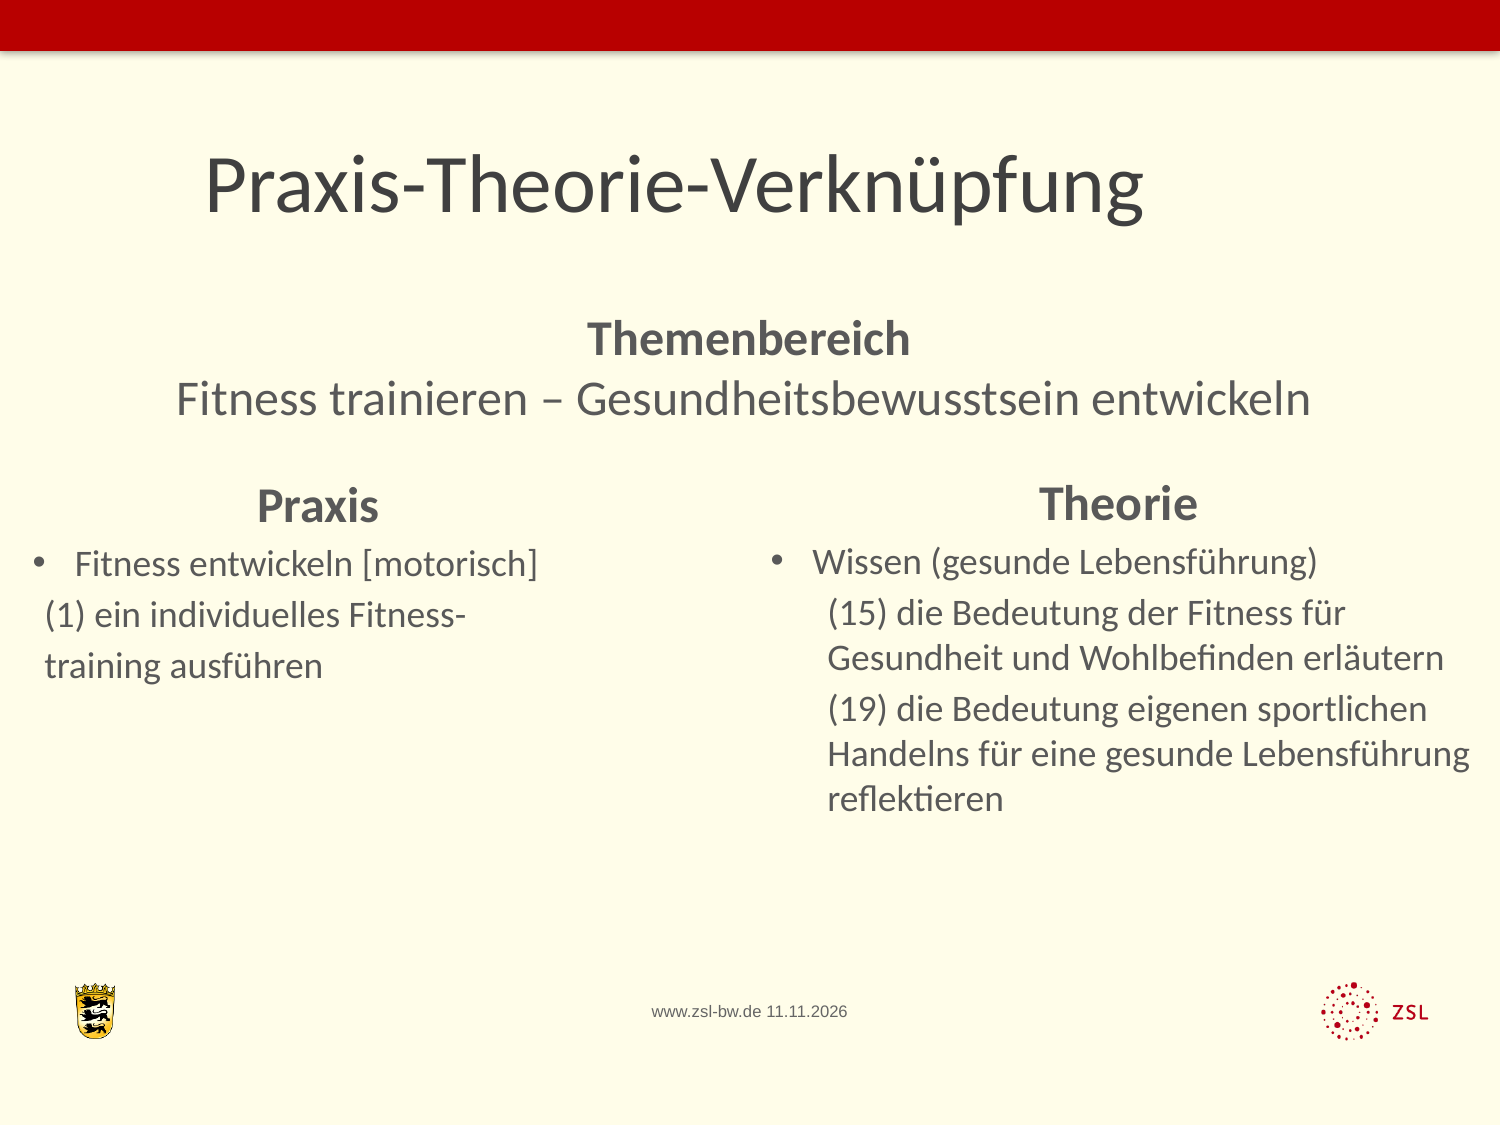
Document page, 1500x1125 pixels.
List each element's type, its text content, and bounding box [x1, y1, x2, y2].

picture [1320, 1019, 1429, 1041]
list Praxis Fitness entwickeln [motorisch] (1) ein individuelles Fitness- training ausführen [0, 465, 638, 846]
list Theorie Wissen (gesunde Lebensführung) (15) die Bedeutung der Fitness für Gesundheit und Wohlbefinden erläutern (19) die Bedeutung eigenen sportlichen Handelns für eine gesunde Lebensführung reflektieren [737, 463, 1500, 1019]
picture [73, 981, 117, 1041]
title Praxis-Theorie-Verknüpfung [0, 92, 1350, 268]
text_box Themenbereich Fitness trainieren – Gesundheitsbewusstsein entwickeln [161, 298, 1338, 433]
